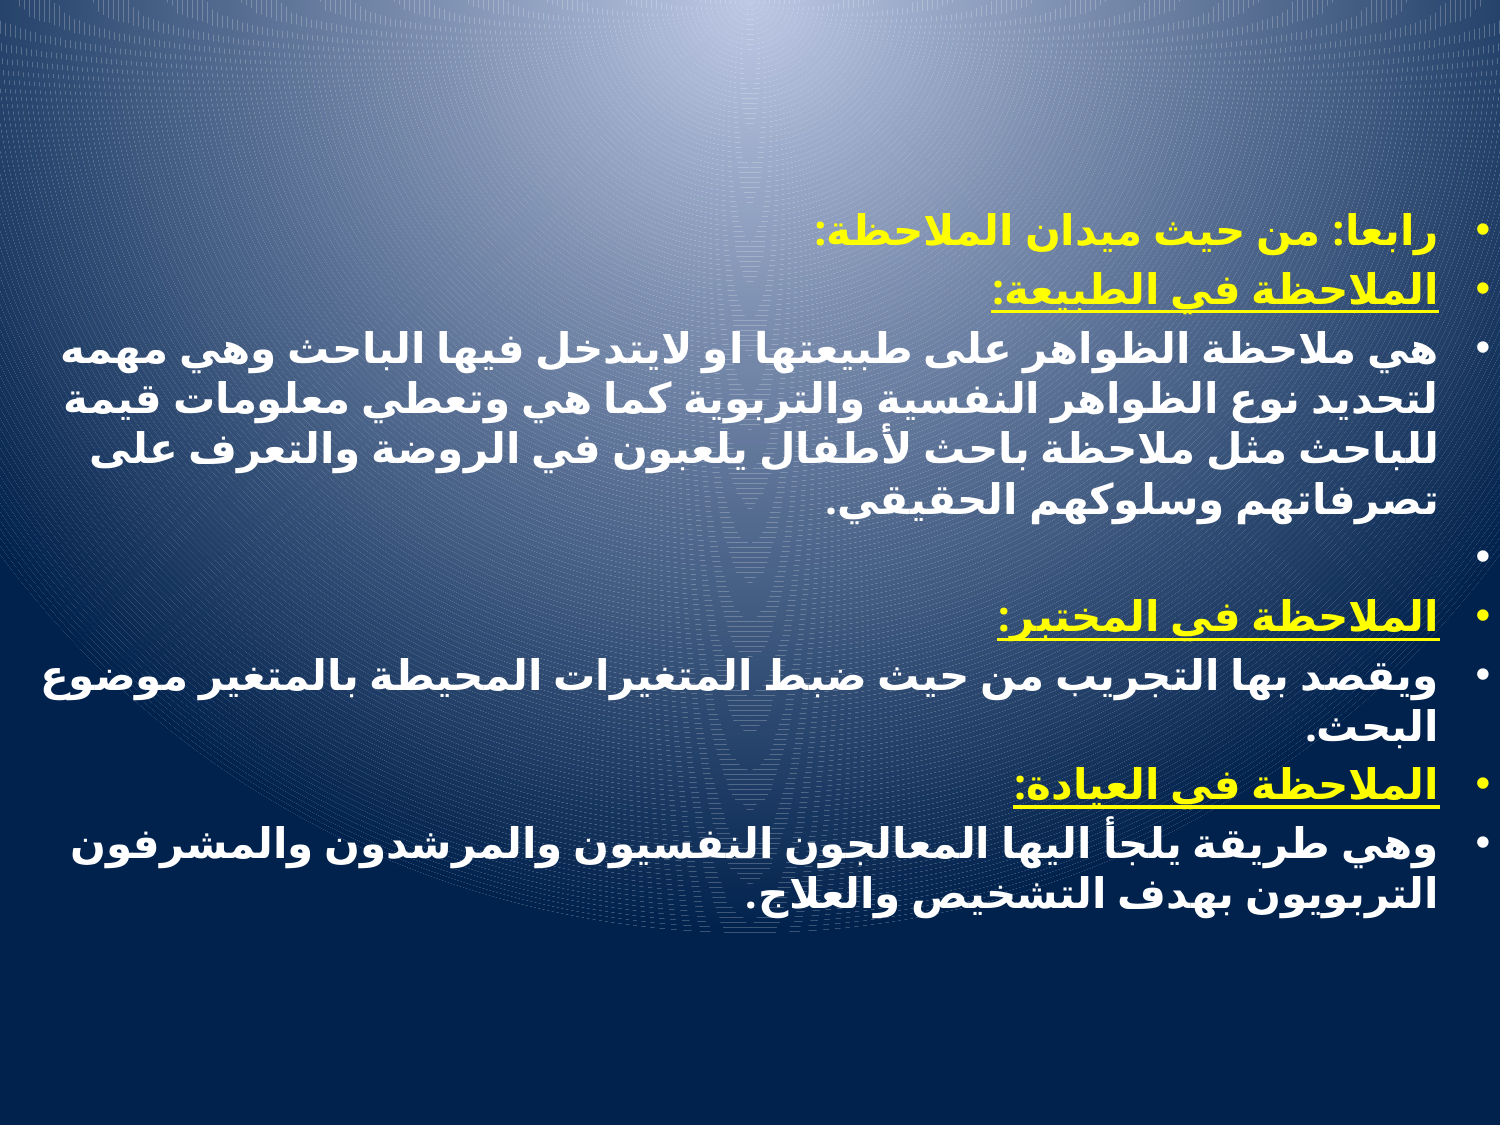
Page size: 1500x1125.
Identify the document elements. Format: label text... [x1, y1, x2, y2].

list رابعا: من حيث ميدان الملاحظة: الملاحظة في الطبيعة: هي ملاحظة الظواهر على طبيعتها او لايتدخل فيها الباحث وهي مهمه لتحديد نوع الظواهر النفسية والتربوية كما هي وتعطي معلومات قيمة للباحث مثل ملاحظة باحث لأطفال يلعبون في الروضة والتعرف على تصرفاتهم وسلوكهم الحقيقي. الملاحظة في المختبر: ويقصد بها التجريب من حيث ضبط المتغيرات المحيطة بالمتغير موضوع البحث. الملاحظة في العيادة: وهي طريقة يلجأ اليها المعالجون النفسيون والمرشدون والمشرفون التربويون بهدف التشخيص والعلاج. [17, 196, 1500, 939]
